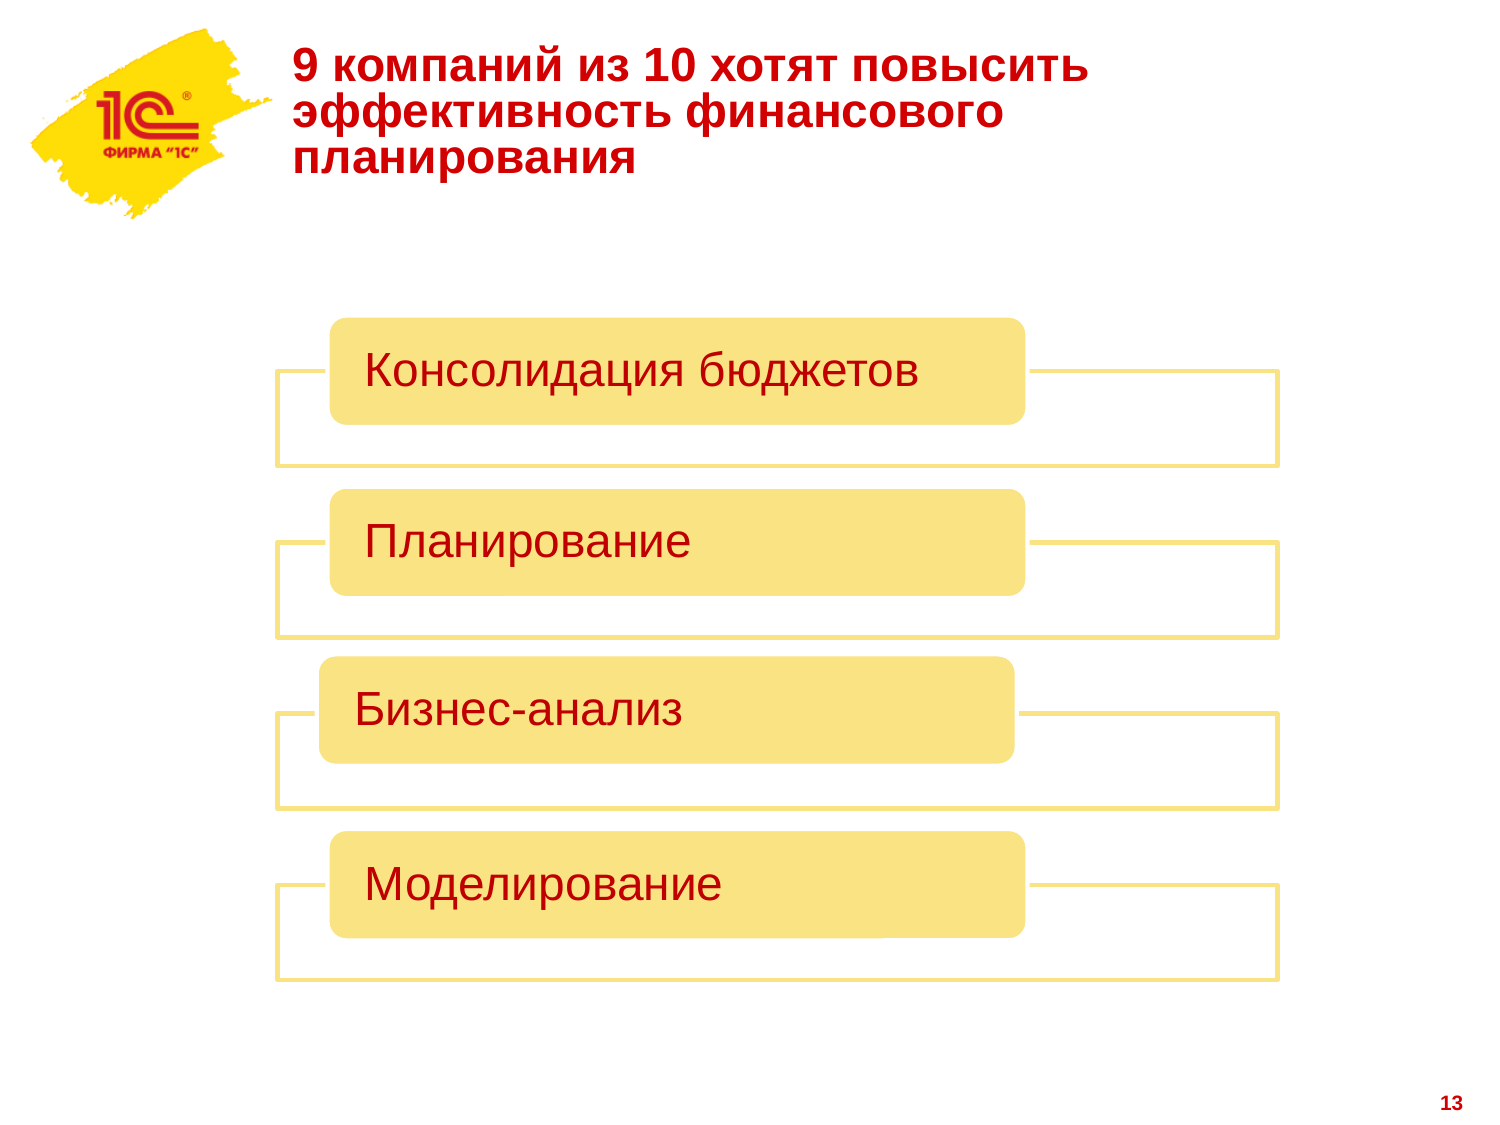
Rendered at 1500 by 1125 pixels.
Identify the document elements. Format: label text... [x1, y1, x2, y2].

picture [23, 23, 278, 224]
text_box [277, 314, 1278, 982]
title 9 компаний из 10 хотят повысить эффективность финансового планирования [277, 24, 1258, 203]
slide_number 13 [1352, 1082, 1479, 1125]
